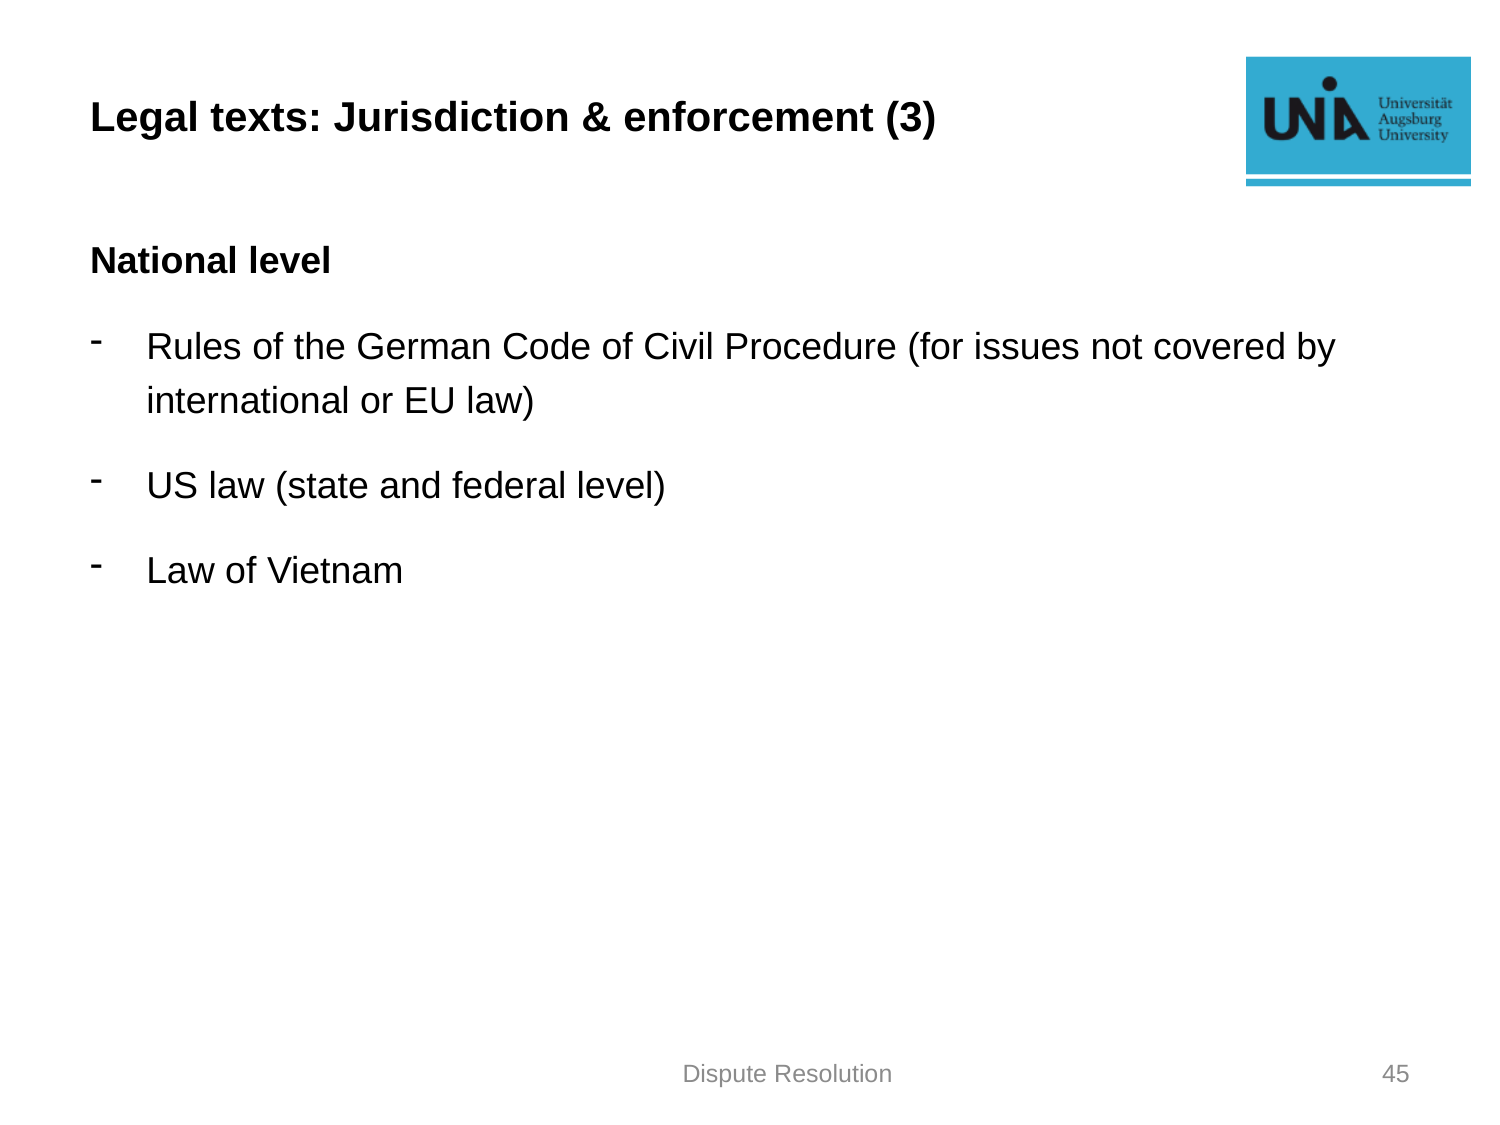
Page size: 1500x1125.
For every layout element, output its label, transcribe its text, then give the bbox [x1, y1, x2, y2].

list National level Rules of the German Code of Civil Procedure (for issues not covered by international or EU law) US law (state and federal level) Law of Vietnam [75, 219, 1425, 1005]
slide_number 45 [1338, 1042, 1425, 1103]
picture [1246, 42, 1471, 188]
footer Dispute Resolution [254, 1042, 1322, 1103]
title Legal texts: Jurisdiction & enforcement (3) [75, 45, 1176, 185]
